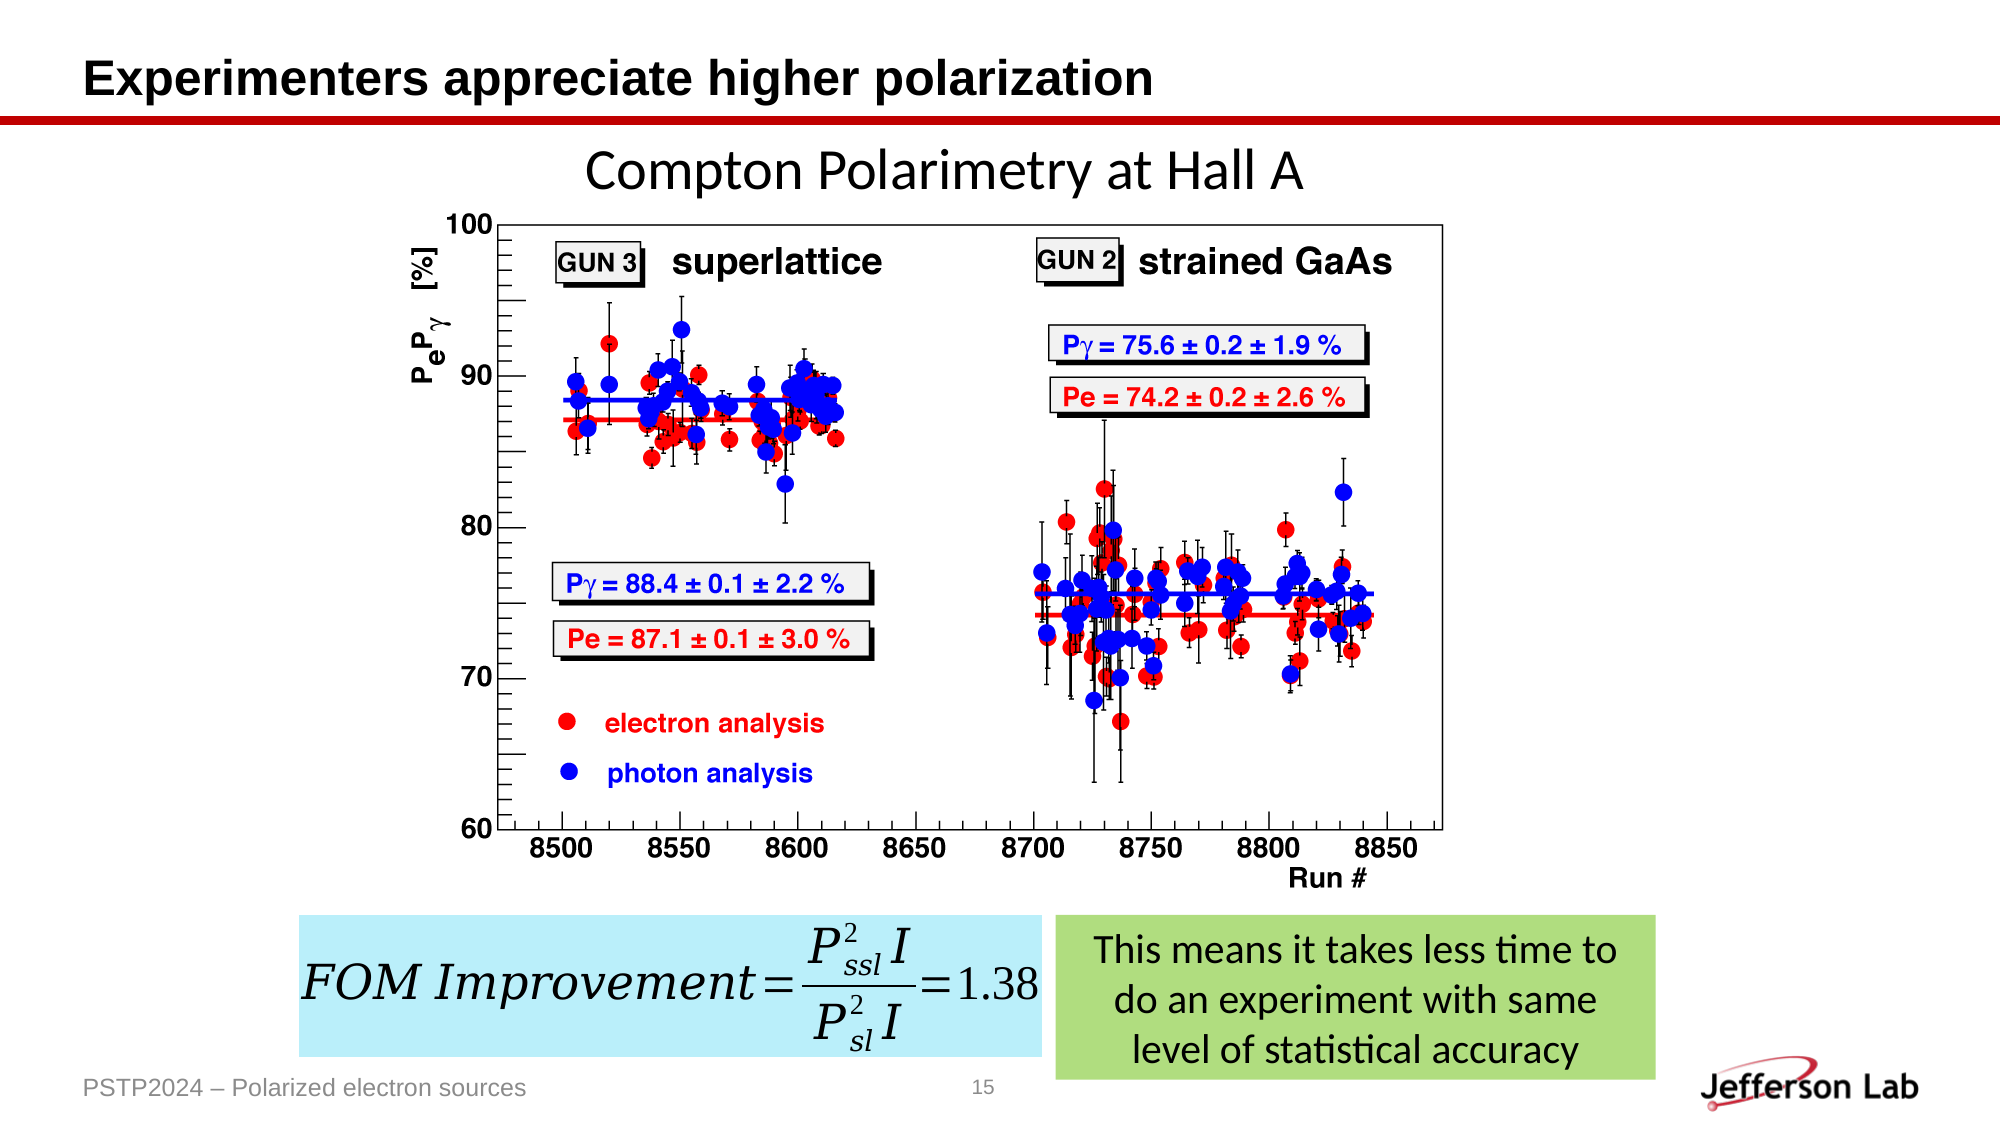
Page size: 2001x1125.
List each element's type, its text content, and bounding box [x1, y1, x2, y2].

footer PSTP2024 – Polarized electron sources [67, 1060, 925, 1112]
text_box This means it takes less time to do an experiment with same level of statistical accuracy [1055, 914, 1656, 1080]
title Experimenters appreciate higher polarization [67, 39, 1919, 120]
text_box Compton Polarimetry at Hall A [570, 124, 1320, 208]
slide_number 15 [924, 1060, 1042, 1111]
picture [1698, 1047, 1933, 1124]
picture [380, 208, 1469, 905]
